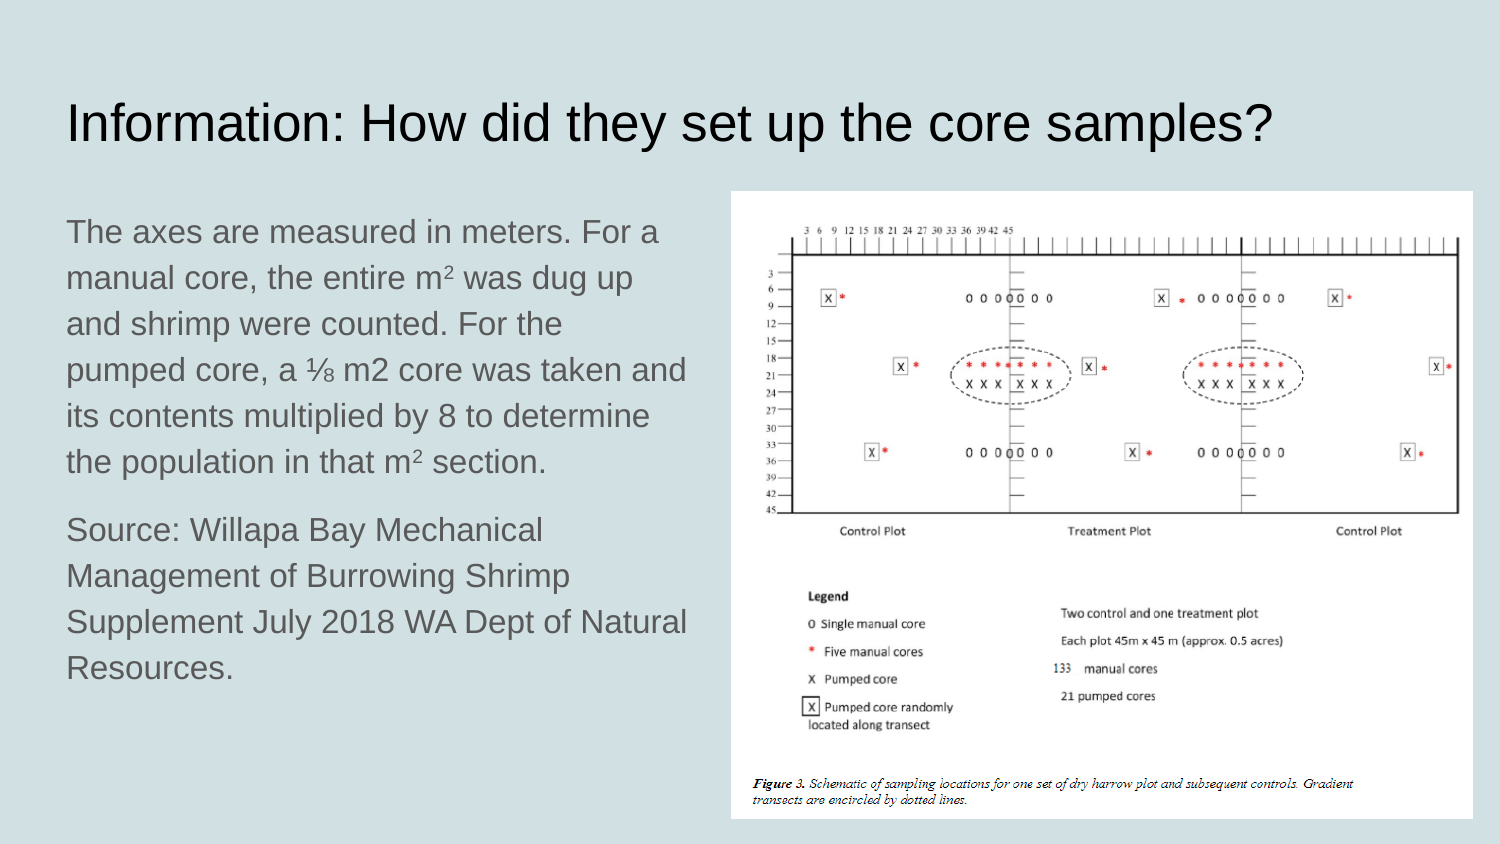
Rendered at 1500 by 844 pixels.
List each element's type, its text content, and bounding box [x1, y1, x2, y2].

title Information: How did they set up the core samples? [51, 72, 1449, 167]
list The axes are measured in meters. For a manual core, the entire m2 was dug up and shrimp were counted. For the pumped core, a ⅛ m2 core was taken and its contents multiplied by 8 to determine the population in that m2 section. Source: Willapa Bay Mechanical Management of Burrowing Shrimp Supplement July 2018 WA Dept of Natural Resources. [51, 189, 707, 750]
picture [731, 191, 1474, 819]
